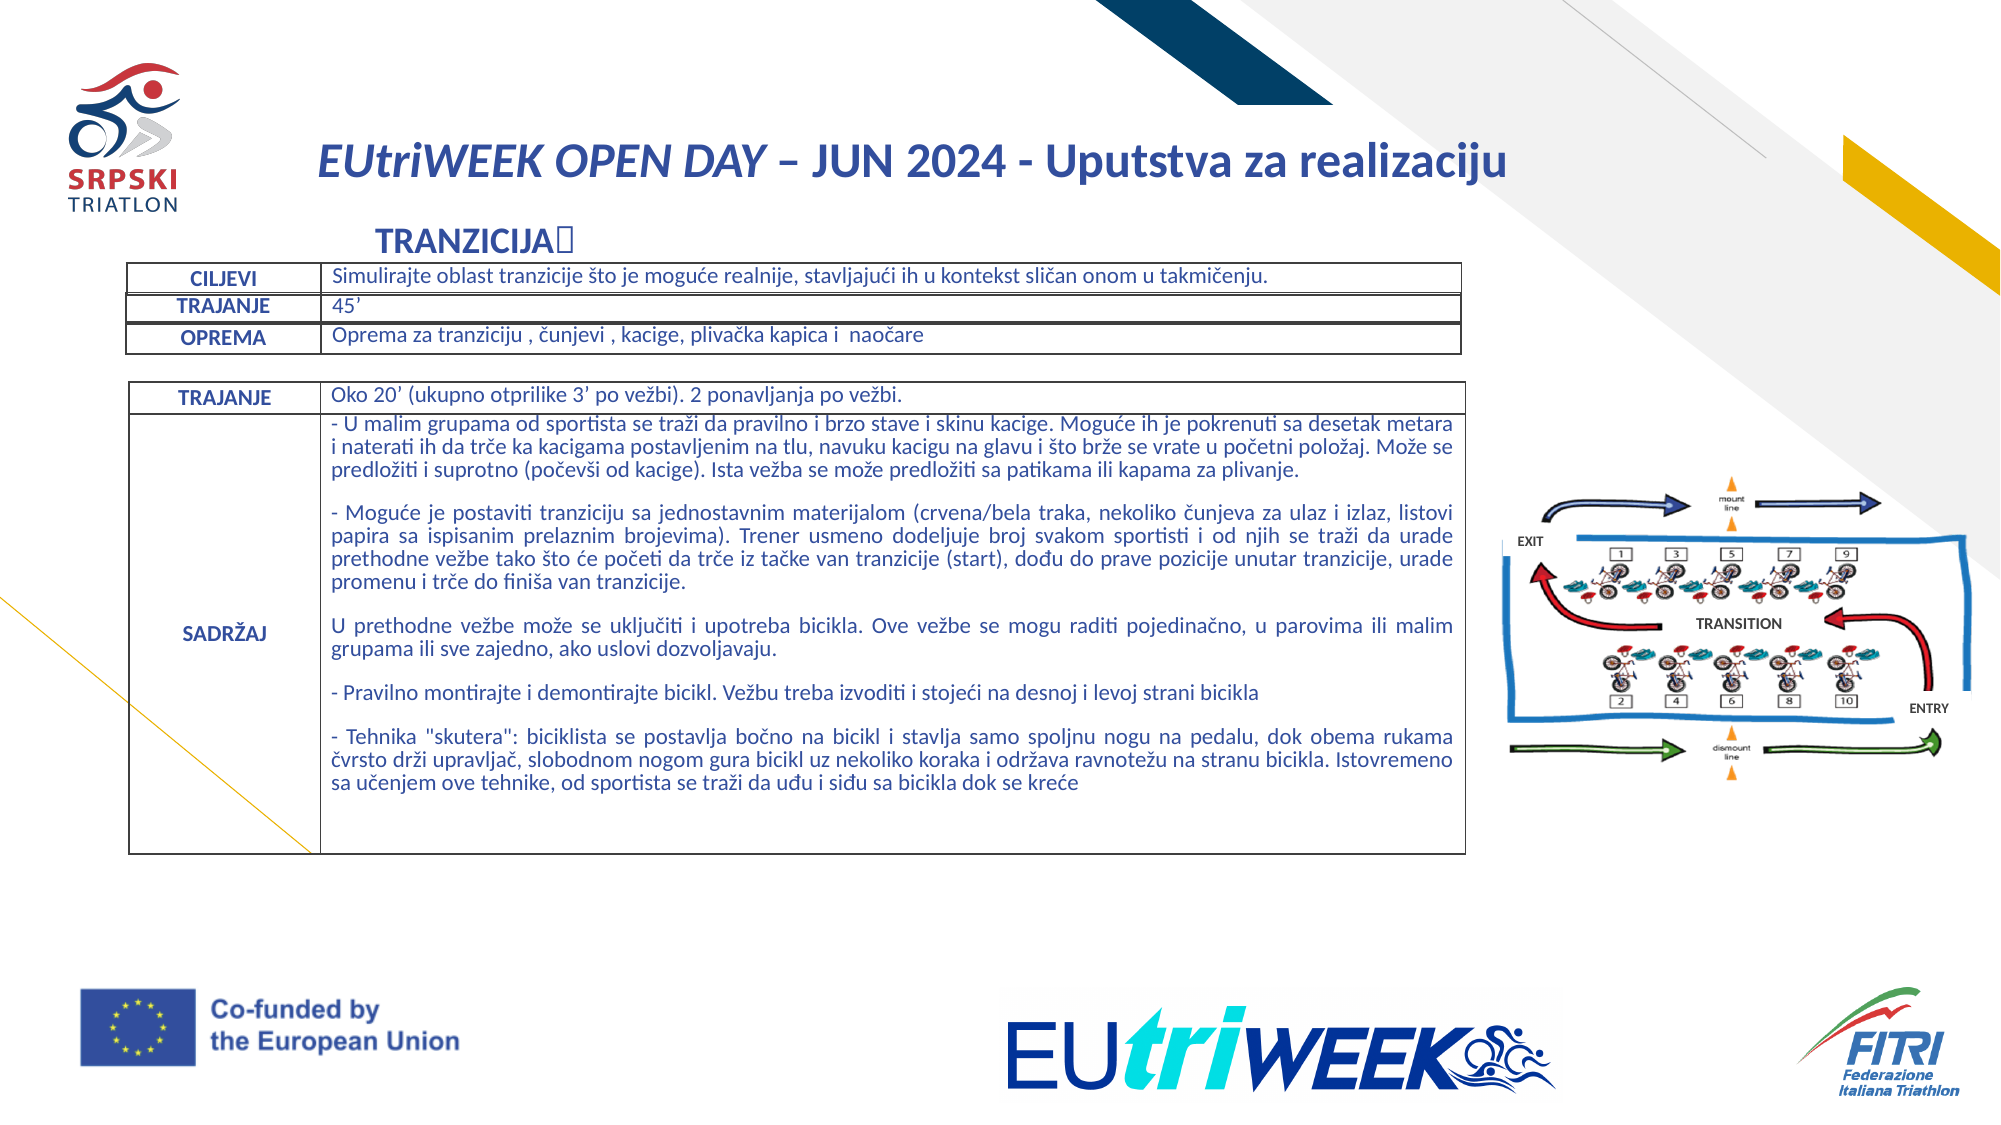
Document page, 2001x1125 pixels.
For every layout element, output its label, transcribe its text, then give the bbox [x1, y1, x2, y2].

table_header 45’ [322, 293, 1460, 321]
table_header TRAJANJE [127, 293, 320, 321]
table_header OPREMA [127, 323, 320, 353]
picture [1398, 472, 2001, 790]
picture [1794, 966, 1984, 1111]
table_header TRAJANJE [130, 383, 320, 413]
picture [68, 969, 481, 1074]
table_header Simulirajte oblast tranzicije što je moguće realnije, stavljajući ih u kontekst sličan onom u takmičenju. [322, 264, 1461, 292]
table_header Oko 20’ (ukupno otprilike 3’ po vežbi). 2 ponavljanja po vežbi. [321, 383, 1465, 413]
table_header Oprema za tranziciju , čunjevi , kacige, plivačka kapica i naočare [322, 323, 1460, 353]
text_box EUtriWEEK OPEN DAY – JUN 2024 - Uputstva za realizaciju [302, 69, 1723, 188]
text_box TRANZICIJA [323, 201, 1040, 262]
picture [68, 63, 180, 212]
table_header CILJEVI [128, 264, 320, 292]
picture [999, 987, 1563, 1103]
table_cell - U malim grupama od sportista se traži da pravilno i brzo stave i skinu kacige. Moguće ih je pokrenuti sa desetak metara i naterati ih da trče ka kacigama postavljenim na tlu, navuku kacigu na glavu i što brže se vrate u početni položaj. Može se predložiti i suprotno (počevši od kacige). Ista vežba se može predložiti sa patikama ili kapama za plivanje. - Moguće je postaviti tranziciju sa jednostavnim materijalom (crvena/bela traka, nekoliko čunjeva za ulaz i izlaz, listovi papira sa ispisanim prelaznim brojevima). Trener usmeno dodeljuje broj svakom sportisti i od njih se traži da urade prethodne vežbe tako što će početi da trče iz tačke van tranzicije (start), dođu do prave pozicije unutar tranzicije, urade promenu i trče do finiša van tranzicije. U prethodne vežbe može se uključiti i upotreba bicikla. Ove vežbe se mogu raditi pojedinačno, u parovima ili malim grupama ili sve zajedno, ako uslovi dozvoljavaju. - Pravilno montirajte i demontirajte bicikl. Vežbu treba izvoditi i stojeći na desnoj i levoj strani bicikla - Tehnika "skutera": biciklista se postavlja bočno na bicikl i stavlja samo spoljnu nogu na pedalu, dok obema rukama čvrsto drži upravljač, slobodnom nogom gura bicikl uz nekoliko koraka i održava ravnotežu na stranu bicikla. Istovremeno sa učenjem ove tehnike, od sportista se traži da uđu i siđu sa bicikla dok se kreće [321, 415, 1465, 853]
table_cell SADRŽAJ [130, 415, 320, 853]
